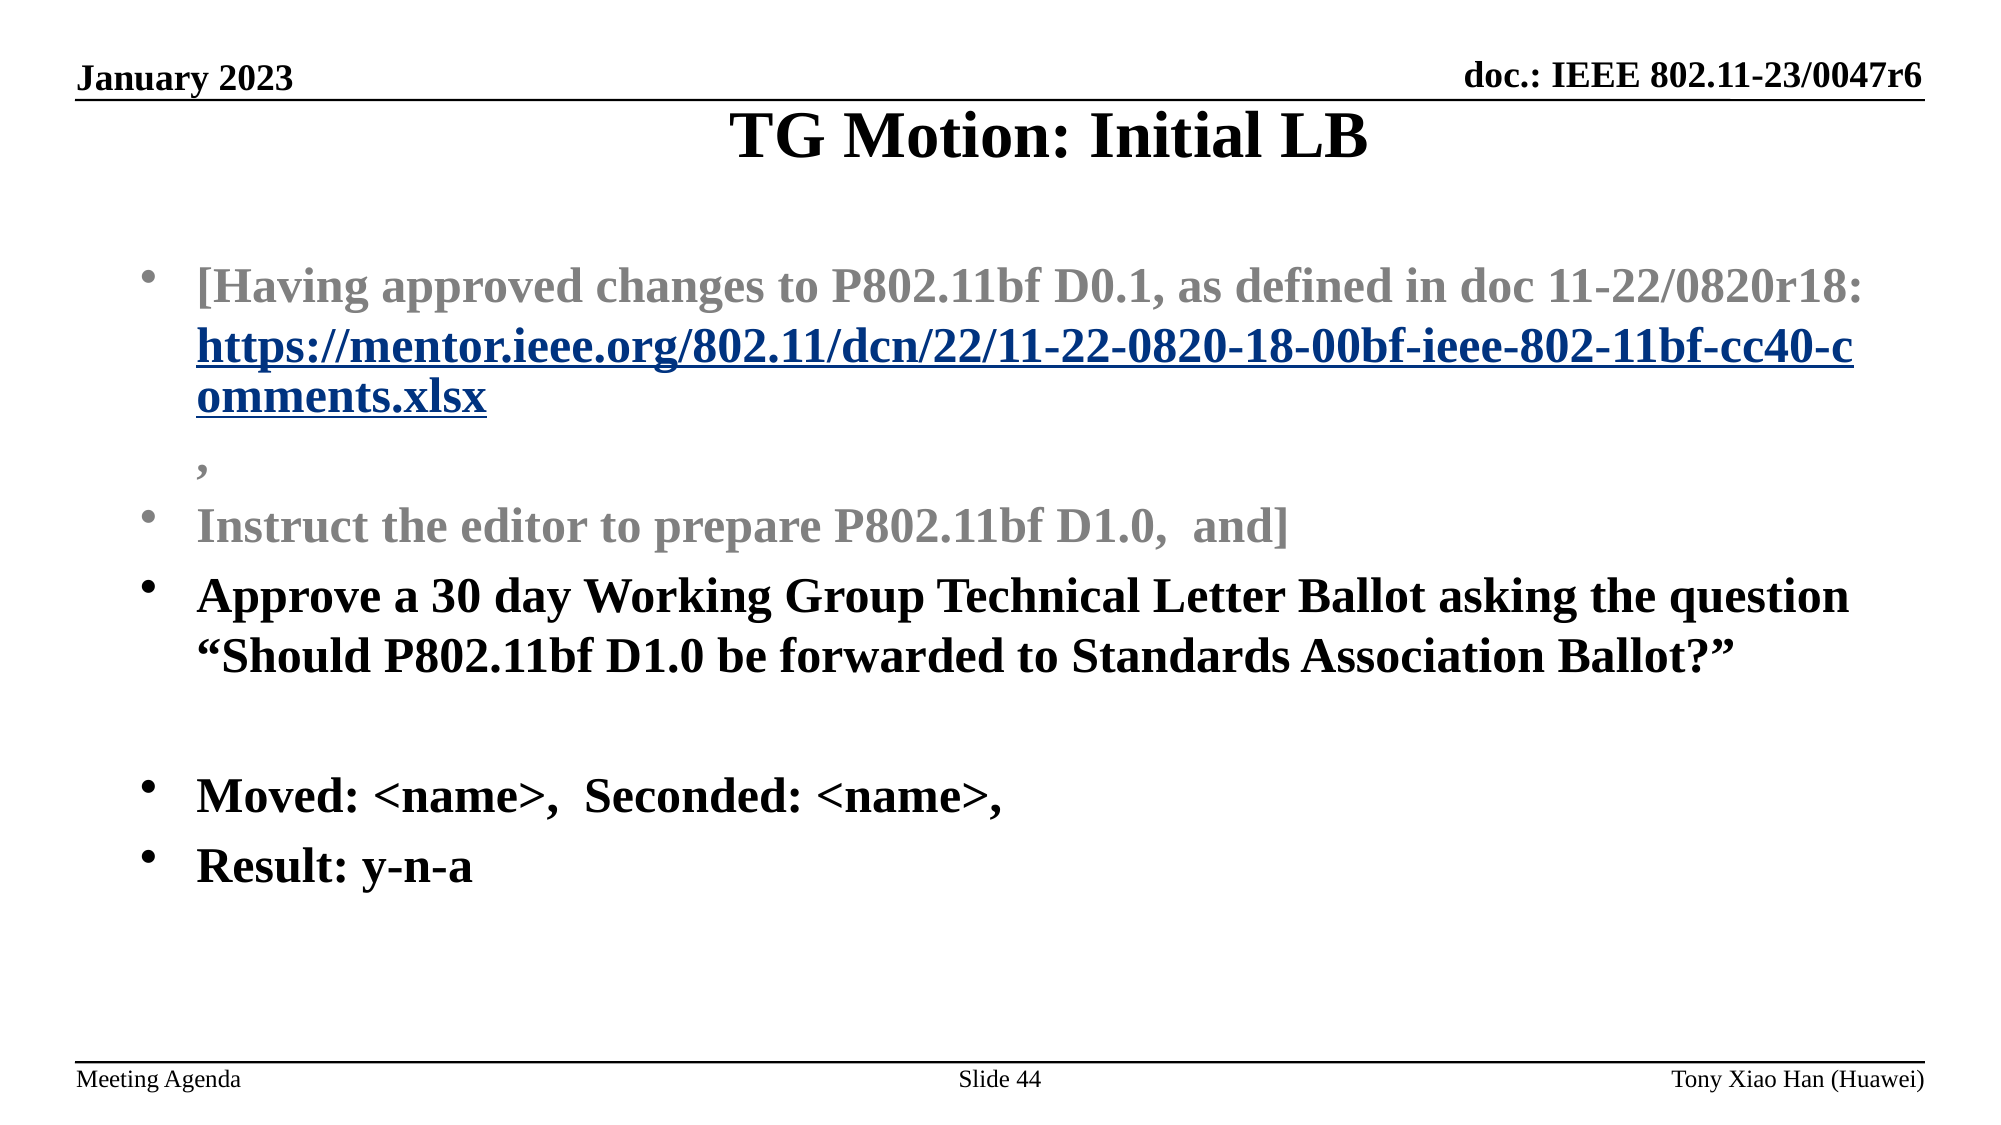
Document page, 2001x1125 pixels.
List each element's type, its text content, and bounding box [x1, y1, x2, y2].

text_box [Having approved changes to P802.11bf D0.1, as defined in doc 11-22/0820r18: https://mentor.ieee.org/802.11/dcn/22/11-22-0820-18-00bf-ieee-802-11bf-cc40-comments.xlsx, Instruct the editor to prepare P802.11bf D1.0, and] Approve a 30 day Working Group Technical Letter Ballot asking the question “Should P802.11bf D1.0 be forwarded to Standards Association Ballot?” Moved: <name>, Seconded: <name>, Result: y-n-a [125, 212, 1888, 1013]
text_box TG Motion: Initial LB [362, 87, 1738, 175]
